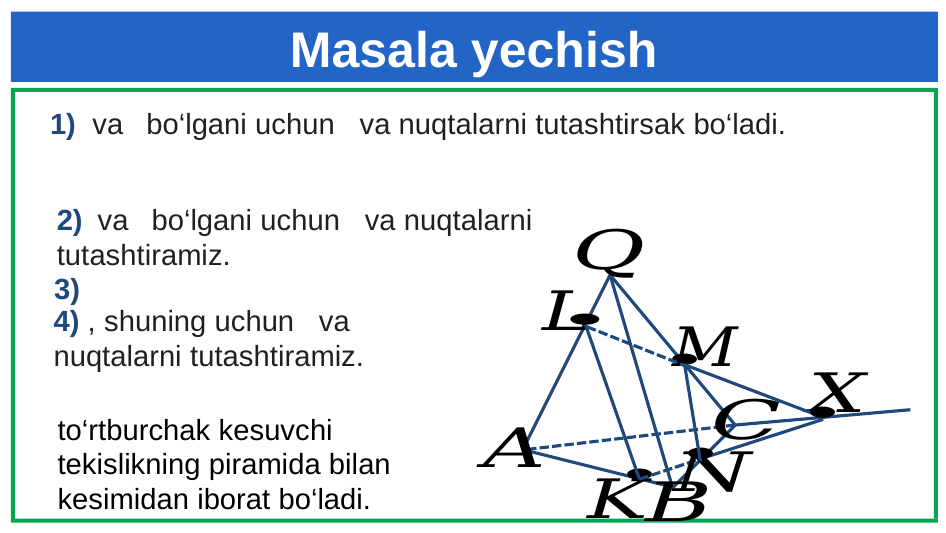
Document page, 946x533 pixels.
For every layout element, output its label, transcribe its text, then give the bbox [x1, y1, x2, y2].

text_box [684, 364, 824, 418]
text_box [522, 424, 580, 451]
title Masala yechish [10, 15, 936, 107]
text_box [610, 275, 674, 325]
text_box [522, 274, 608, 424]
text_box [704, 466, 736, 488]
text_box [585, 373, 640, 480]
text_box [586, 326, 685, 366]
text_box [829, 409, 911, 426]
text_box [706, 425, 824, 458]
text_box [639, 457, 705, 480]
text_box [684, 425, 701, 462]
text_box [644, 374, 674, 423]
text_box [674, 275, 736, 363]
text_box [644, 424, 679, 451]
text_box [522, 458, 586, 488]
